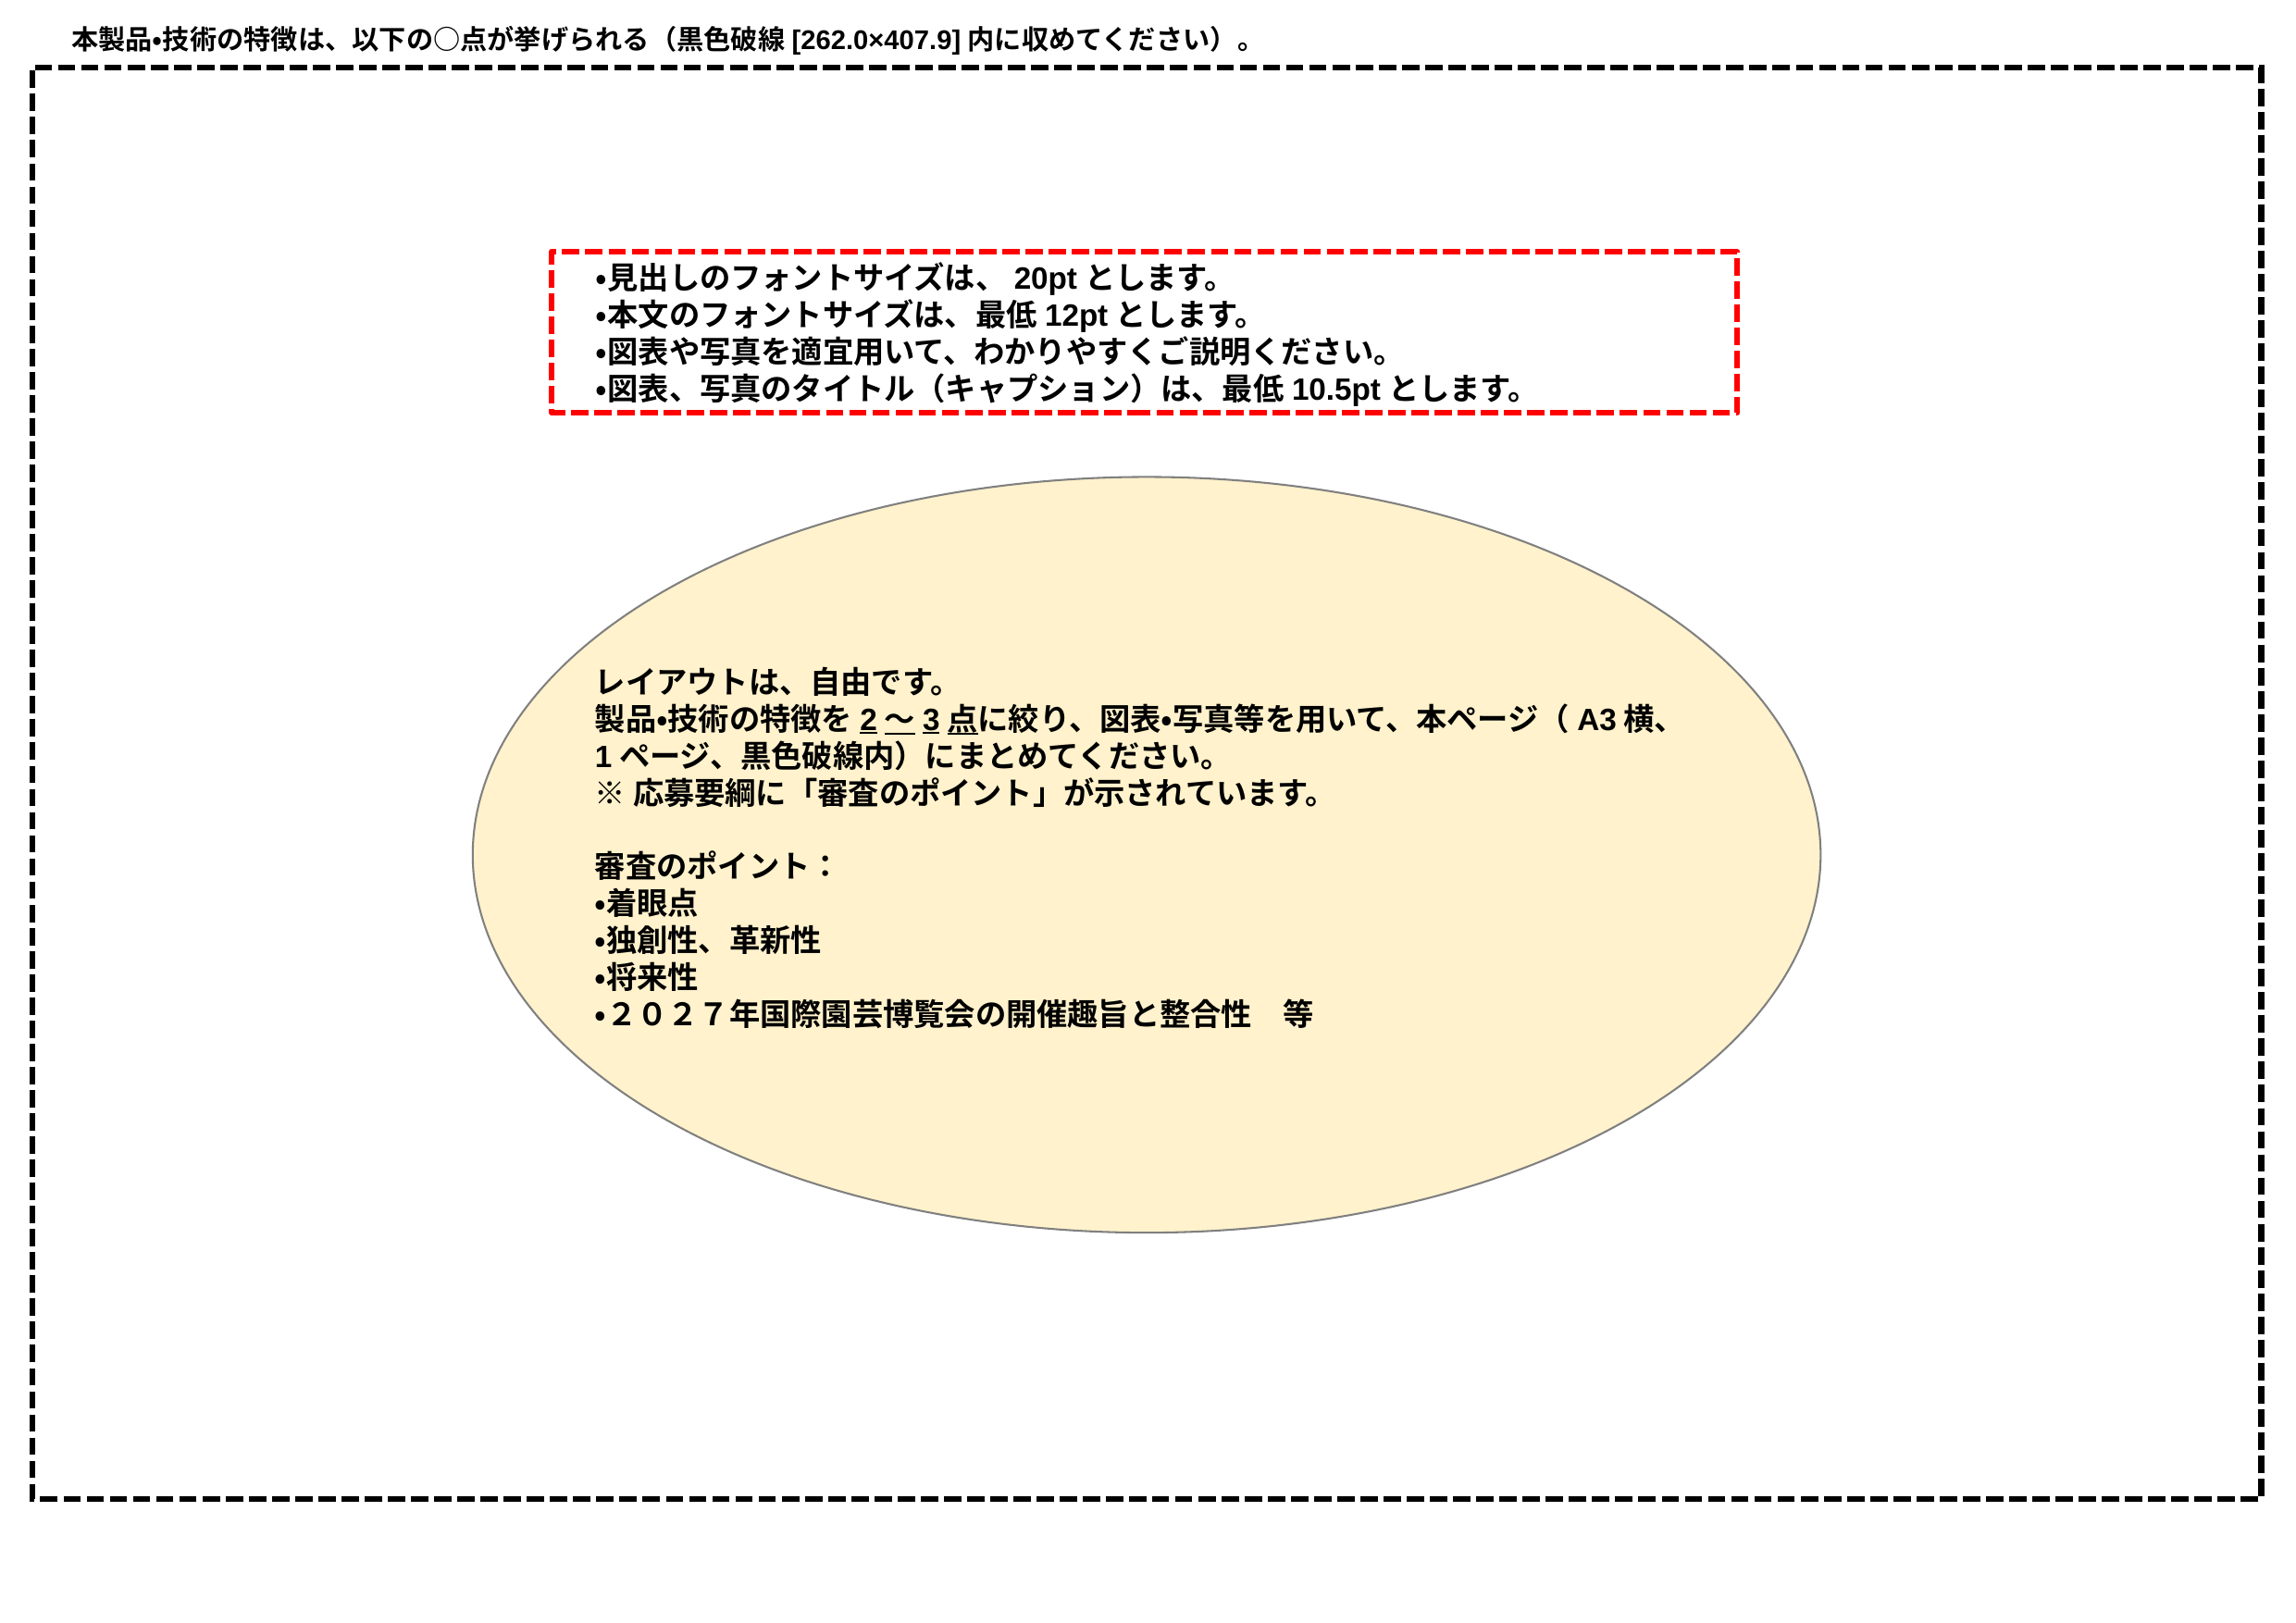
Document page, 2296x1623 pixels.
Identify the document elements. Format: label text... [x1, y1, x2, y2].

text_box [31, 67, 2262, 1500]
text_box 本製品・技術の特徴は、以下の○点が挙げられる（黒色破線[262.0×407.9]内に収めてください）。 [31, 16, 1279, 62]
